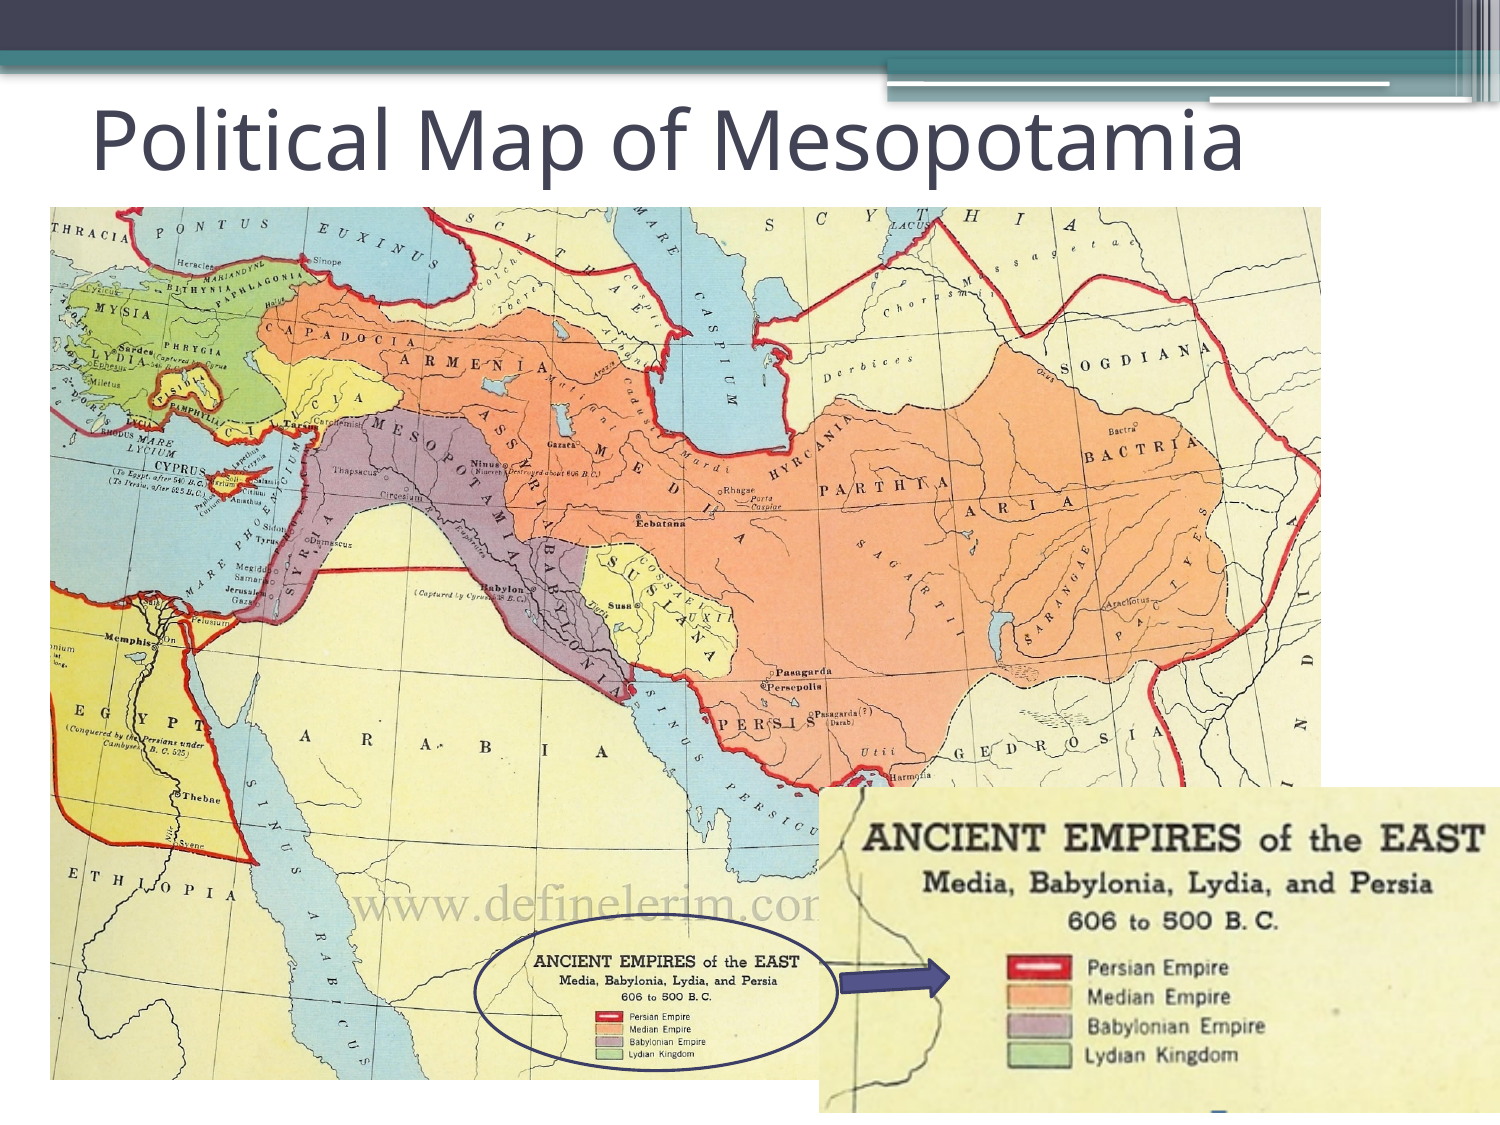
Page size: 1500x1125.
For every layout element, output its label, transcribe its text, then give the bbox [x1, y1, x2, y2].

picture [819, 787, 1500, 1113]
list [49, 206, 1321, 1080]
title Political Map of Mesopotamia [75, 50, 1425, 225]
